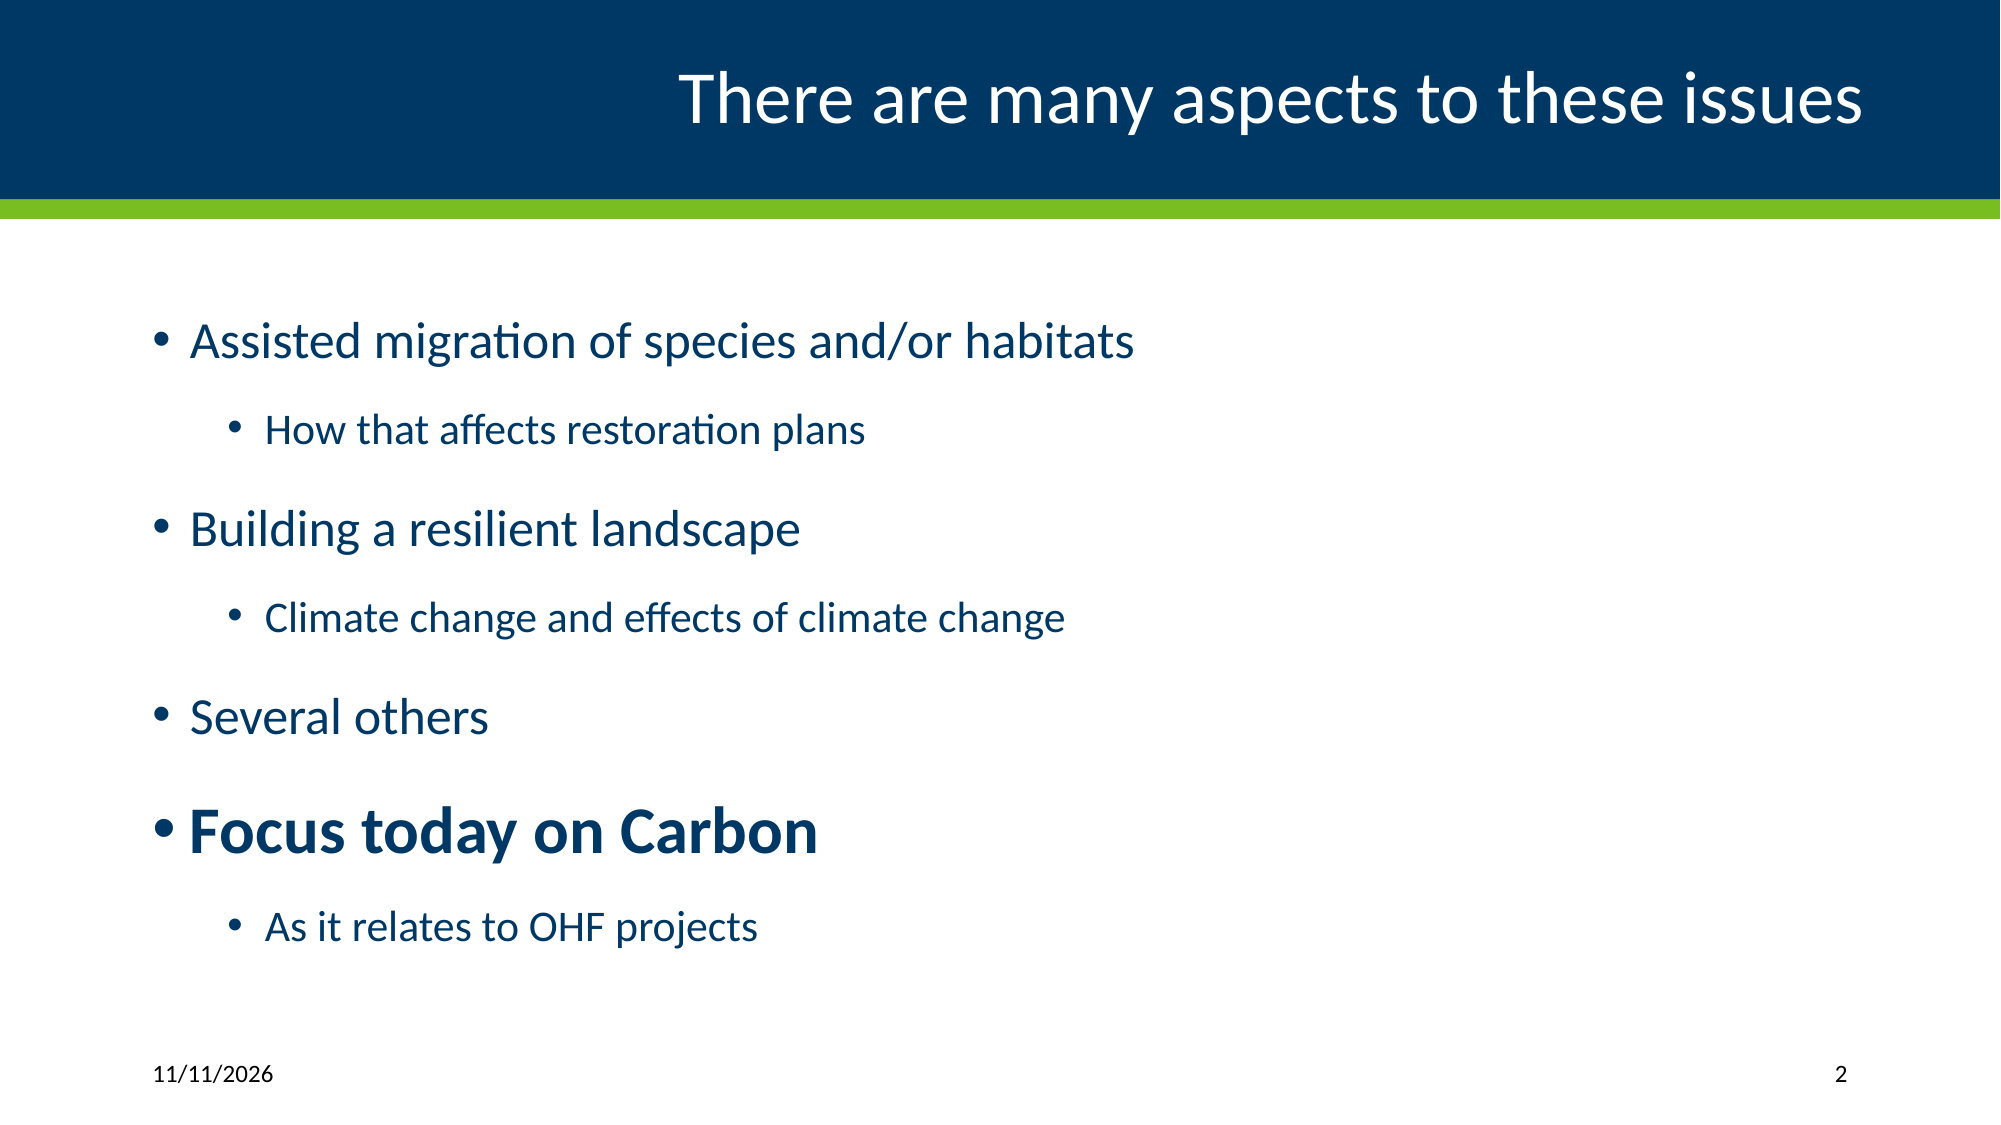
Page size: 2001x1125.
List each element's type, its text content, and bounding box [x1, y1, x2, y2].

slide_number 2 [1622, 1042, 1863, 1103]
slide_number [137, 1042, 361, 1103]
list Assisted migration of species and/or habitats How that affects restoration plans Building a resilient landscape Climate change and effects of climate change Several others Focus today on Carbon As it relates to OHF projects [137, 299, 1181, 1014]
title There are many aspects to these issues [0, 0, 2000, 200]
